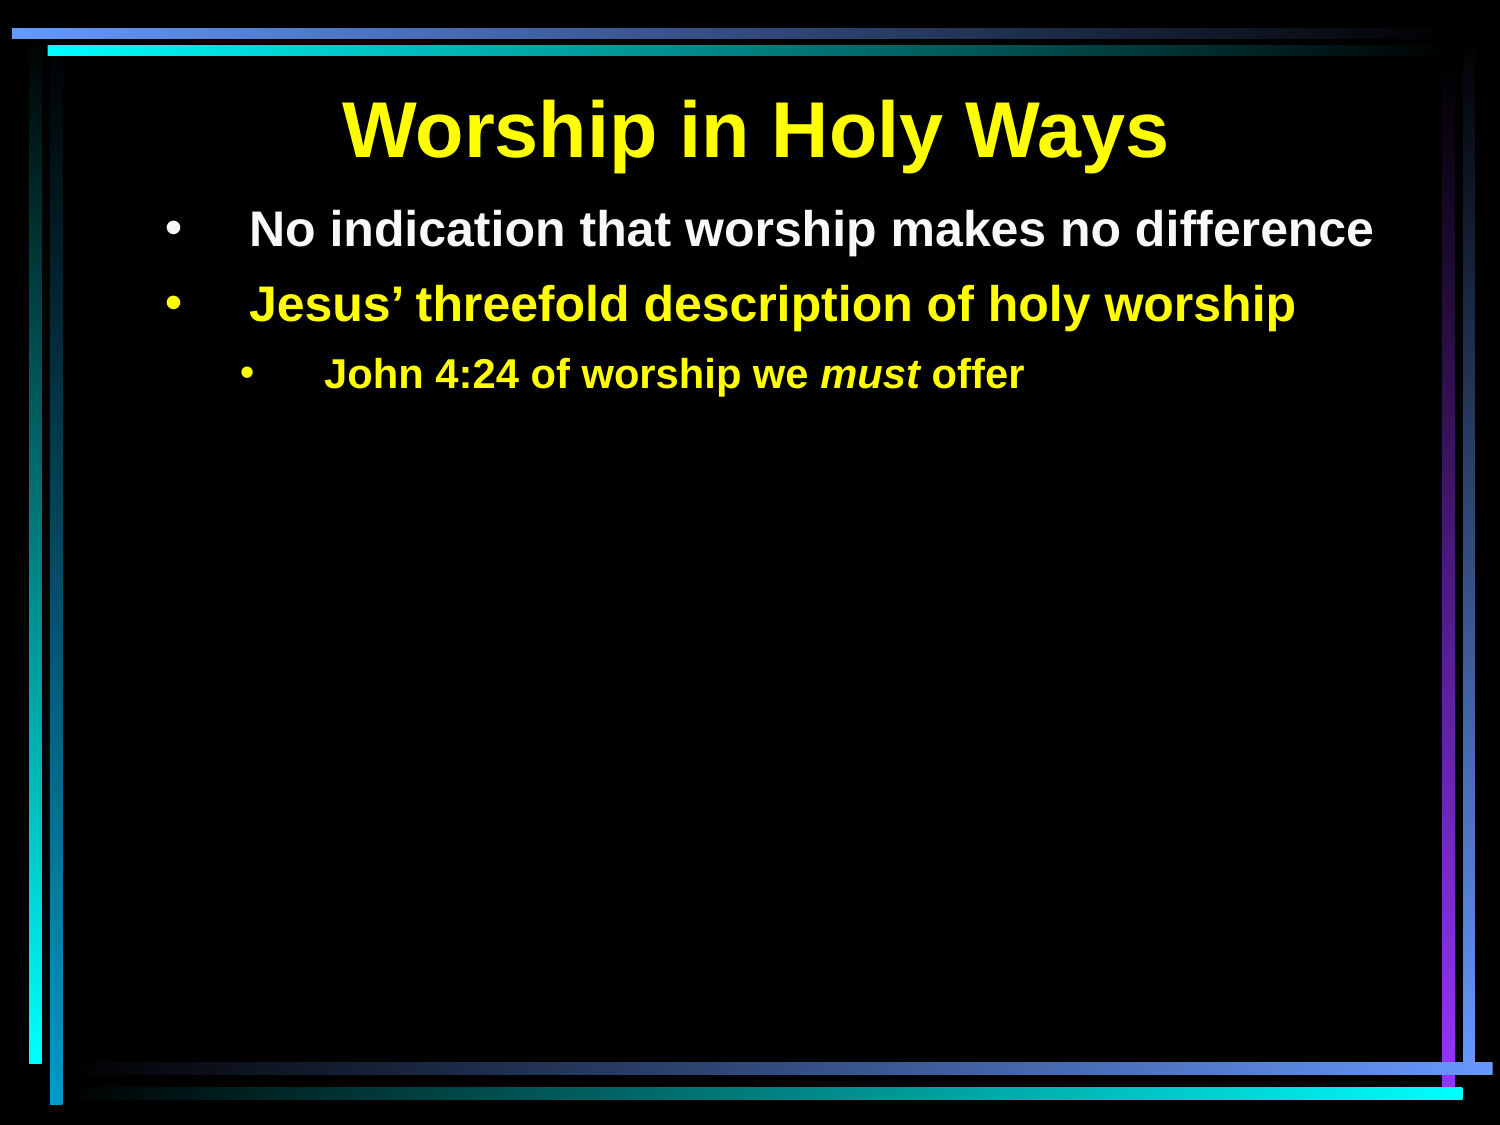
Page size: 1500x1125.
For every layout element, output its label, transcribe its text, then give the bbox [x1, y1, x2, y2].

text_box Worship in Holy Ways No indication that worship makes no difference Jesus’ threefold description of holy worship John 4:24 of worship we must offer [74, 70, 1438, 405]
